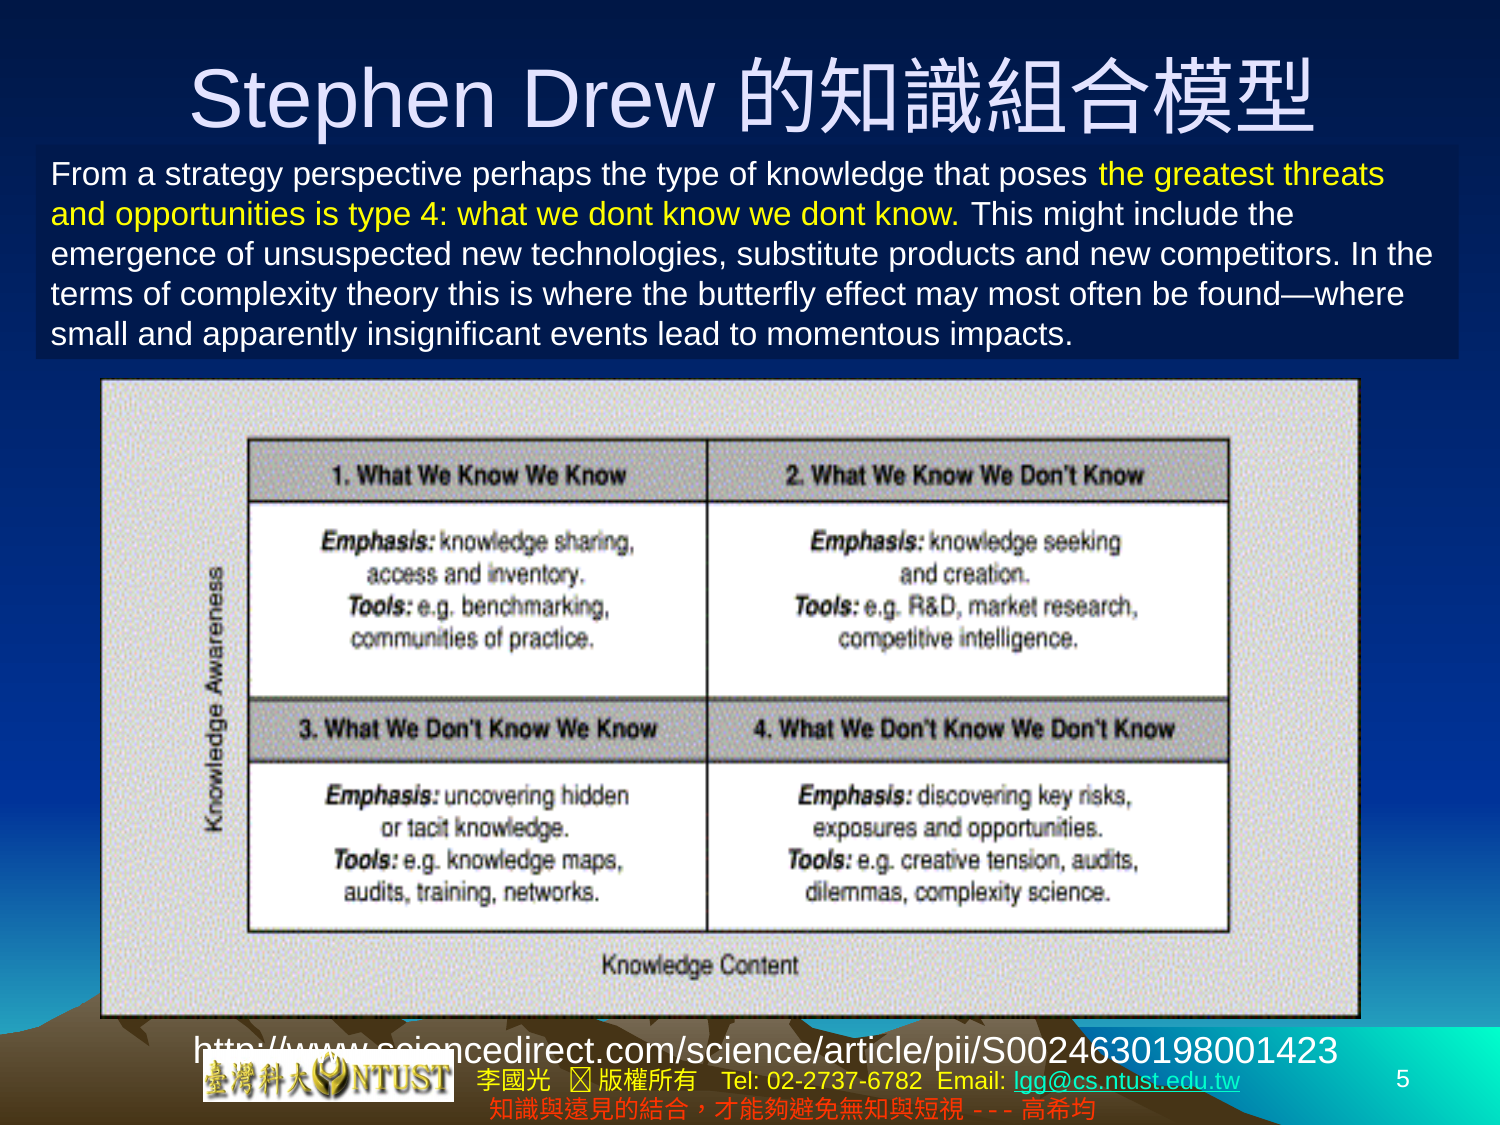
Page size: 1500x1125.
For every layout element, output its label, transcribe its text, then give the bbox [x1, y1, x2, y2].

picture [100, 378, 1361, 1019]
picture [203, 1078, 454, 1102]
title Stephen Drew的知識組合模型 [77, 0, 1429, 144]
text_box http://www.sciencedirect.com/science/article/pii/S0024630198001423 [178, 1027, 1354, 1078]
slide_number 5 [1074, 1024, 1426, 1101]
text_box From a strategy perspective perhaps the type of knowledge that poses the greatest threats and opportunities is type 4: what we dont know we dont know. This might include the emergence of unsuspected new technologies, substitute products and new competitors. In the terms of complexity theory this is where the butterfly effect may most often be found—where small and apparently insignificant events lead to momentous impacts. [35, 144, 1459, 360]
